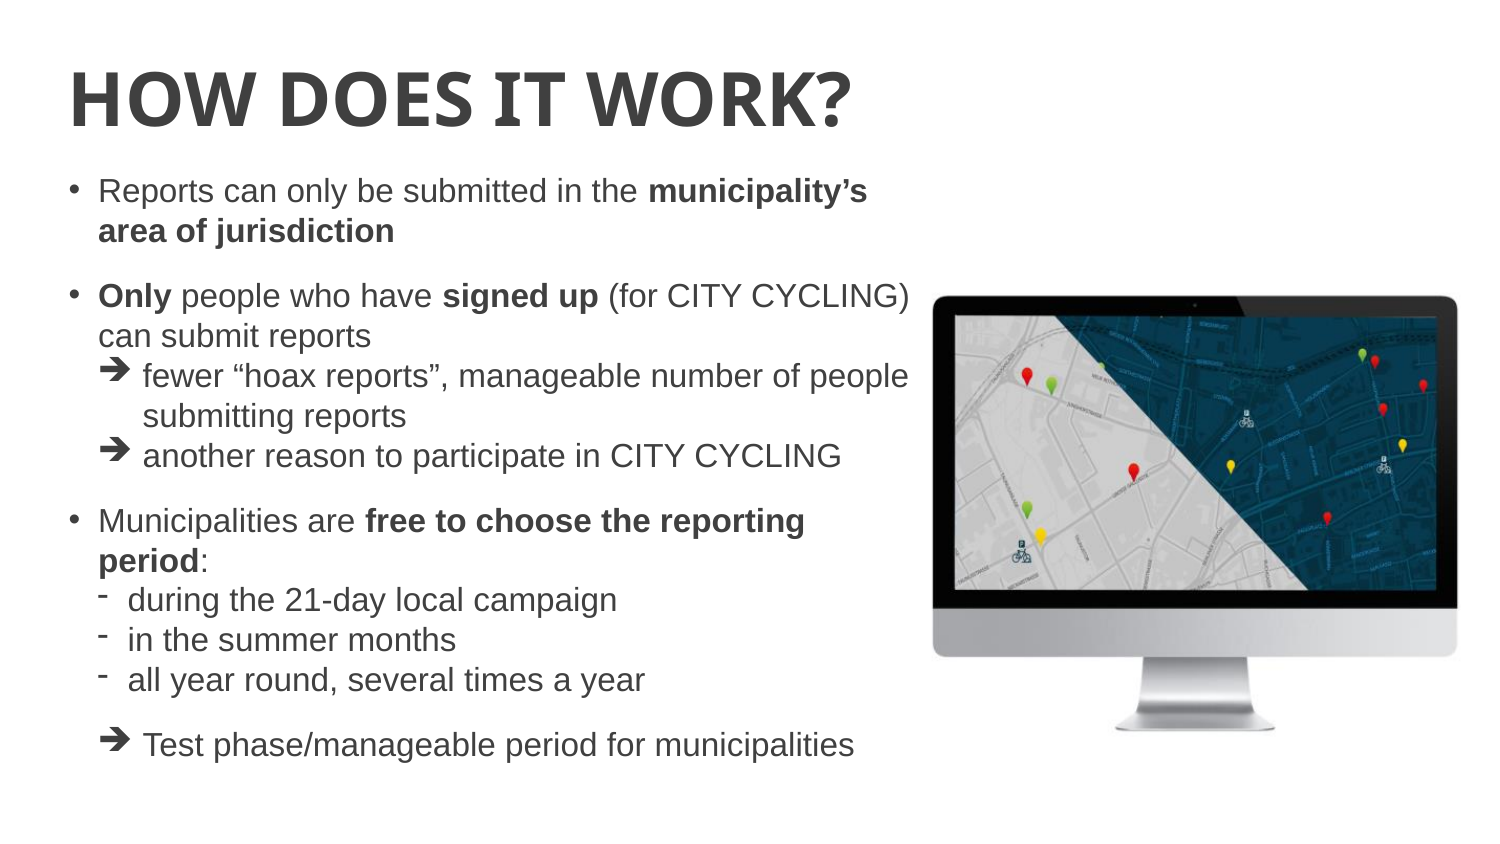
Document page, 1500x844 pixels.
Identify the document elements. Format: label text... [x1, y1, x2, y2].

picture [915, 284, 1475, 748]
text_box How does it work? [53, 43, 1046, 149]
text_box Reports can only be submitted in the municipality’s area of jurisdiction Only people who have signed up (for CITY CYCLING) can submit reports fewer “hoax reports”, manageable number of people submitting reports another reason to participate in CITY CYCLING Municipalities are free to choose the reporting period: during the 21-day local campaign in the summer months all year round, several times a year Test phase/manageable period for municipalities [53, 161, 928, 771]
